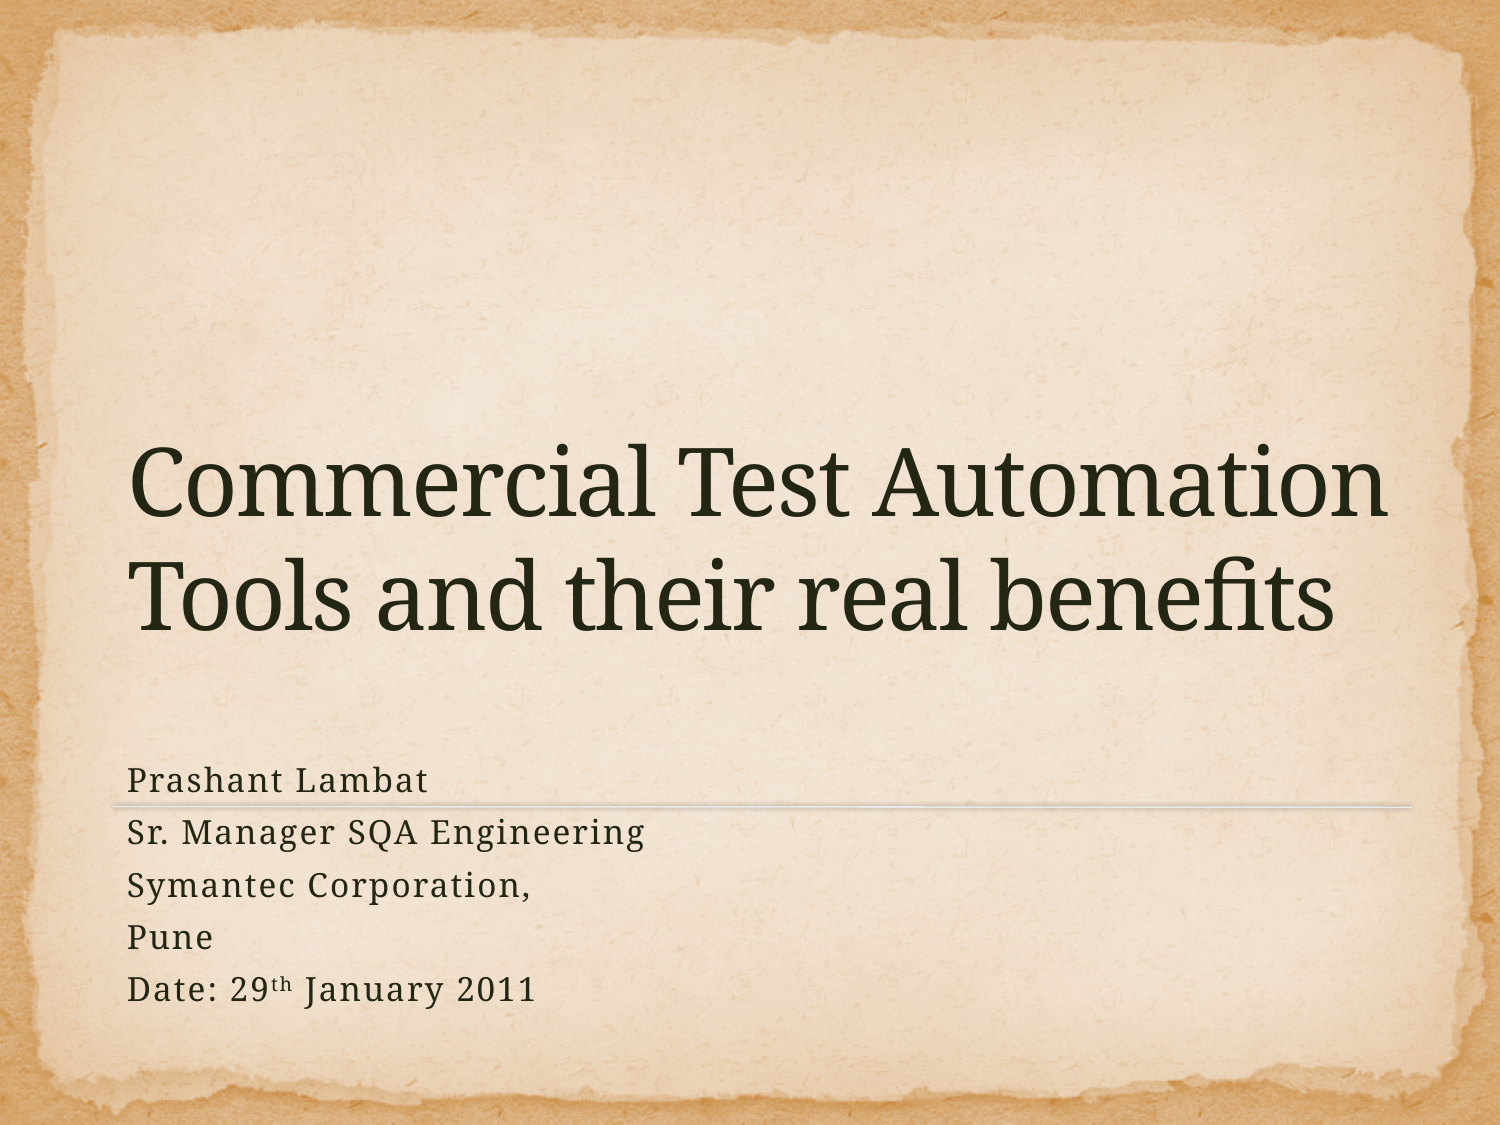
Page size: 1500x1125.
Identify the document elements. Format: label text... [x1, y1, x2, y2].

list Prashant Lambat Sr. Manager SQA Engineering Symantec Corporation, Pune Date: 29th January 2011 [112, 751, 1413, 1032]
title Commercial Test Automation Tools and their real benefits [112, 408, 1413, 657]
